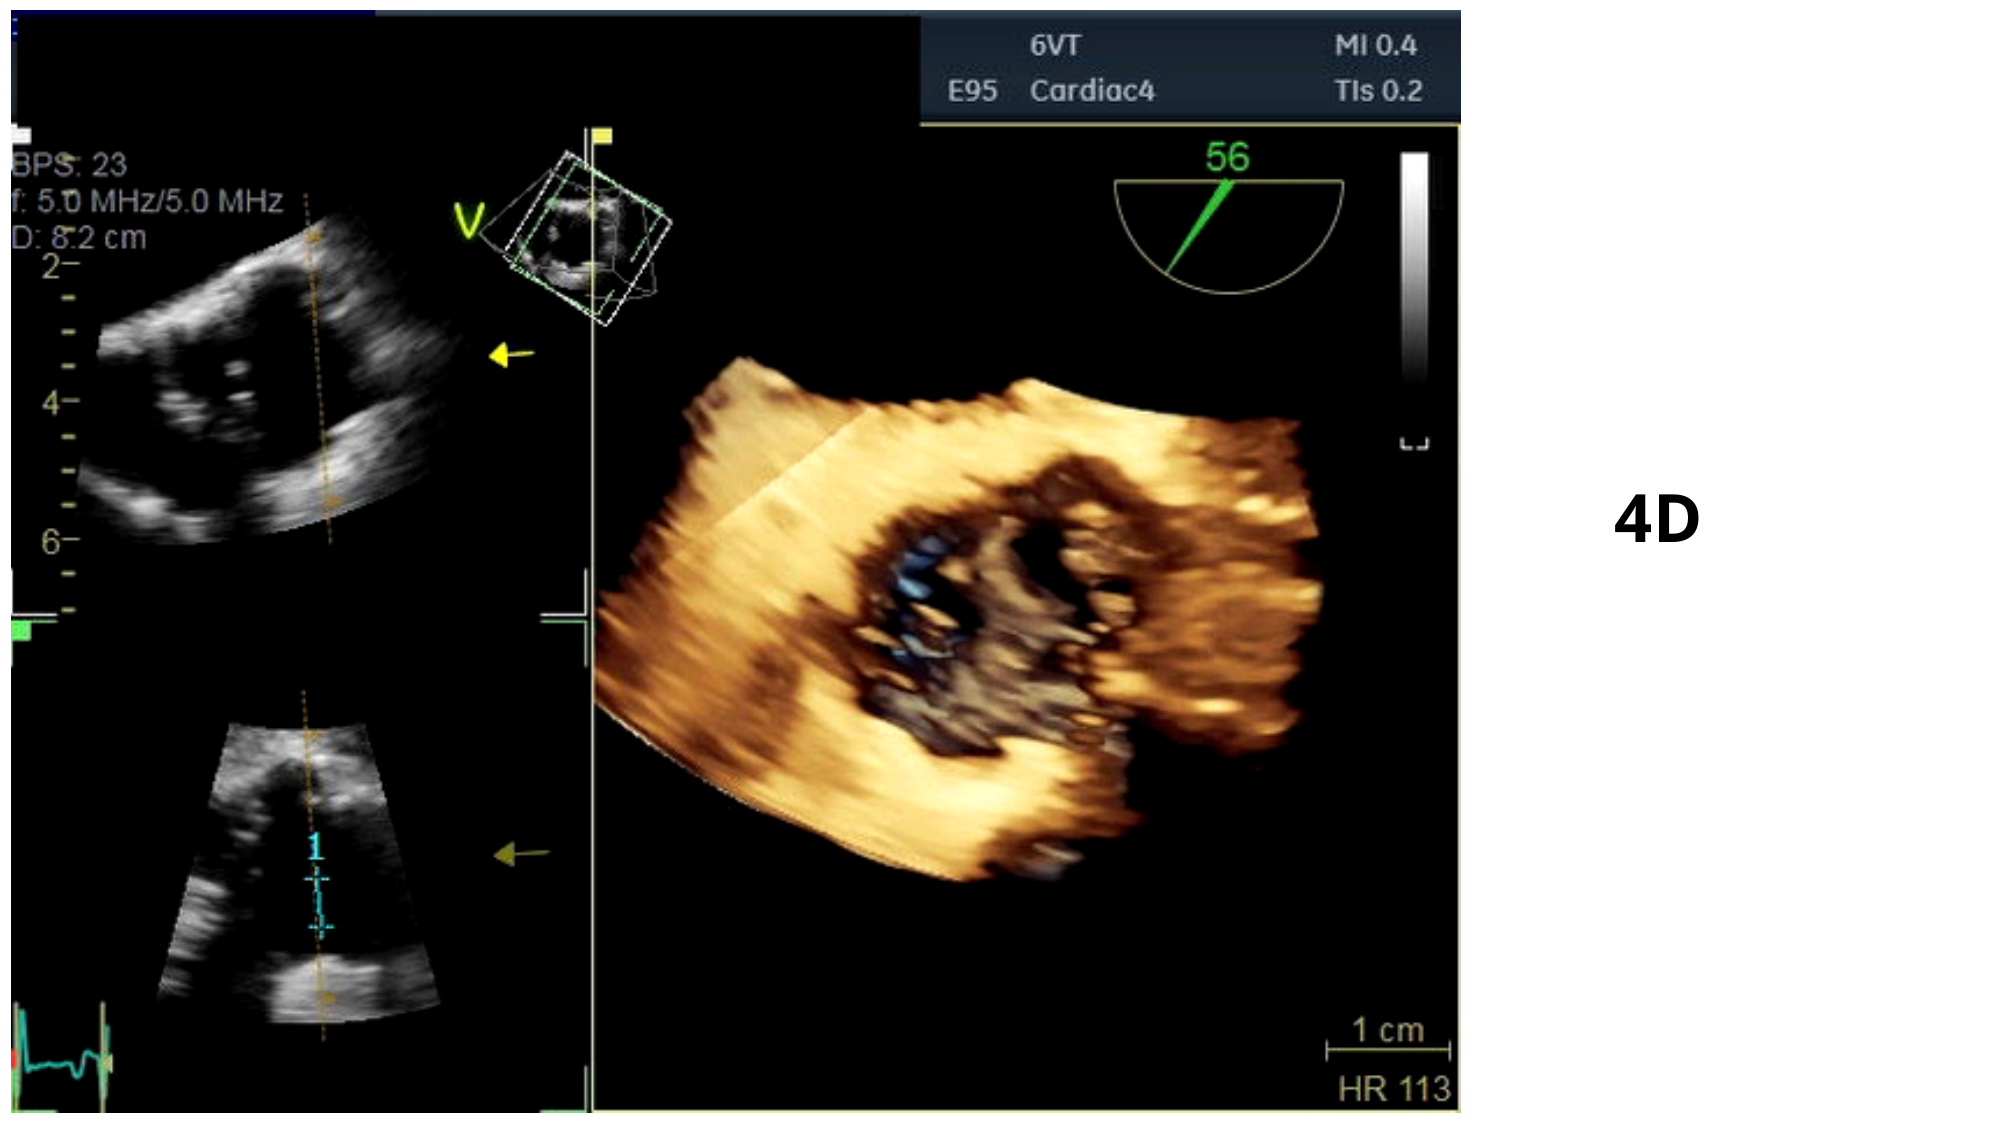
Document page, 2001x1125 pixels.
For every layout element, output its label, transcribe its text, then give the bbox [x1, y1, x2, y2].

title 4D [1599, 82, 1966, 960]
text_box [11, 9, 1462, 1114]
